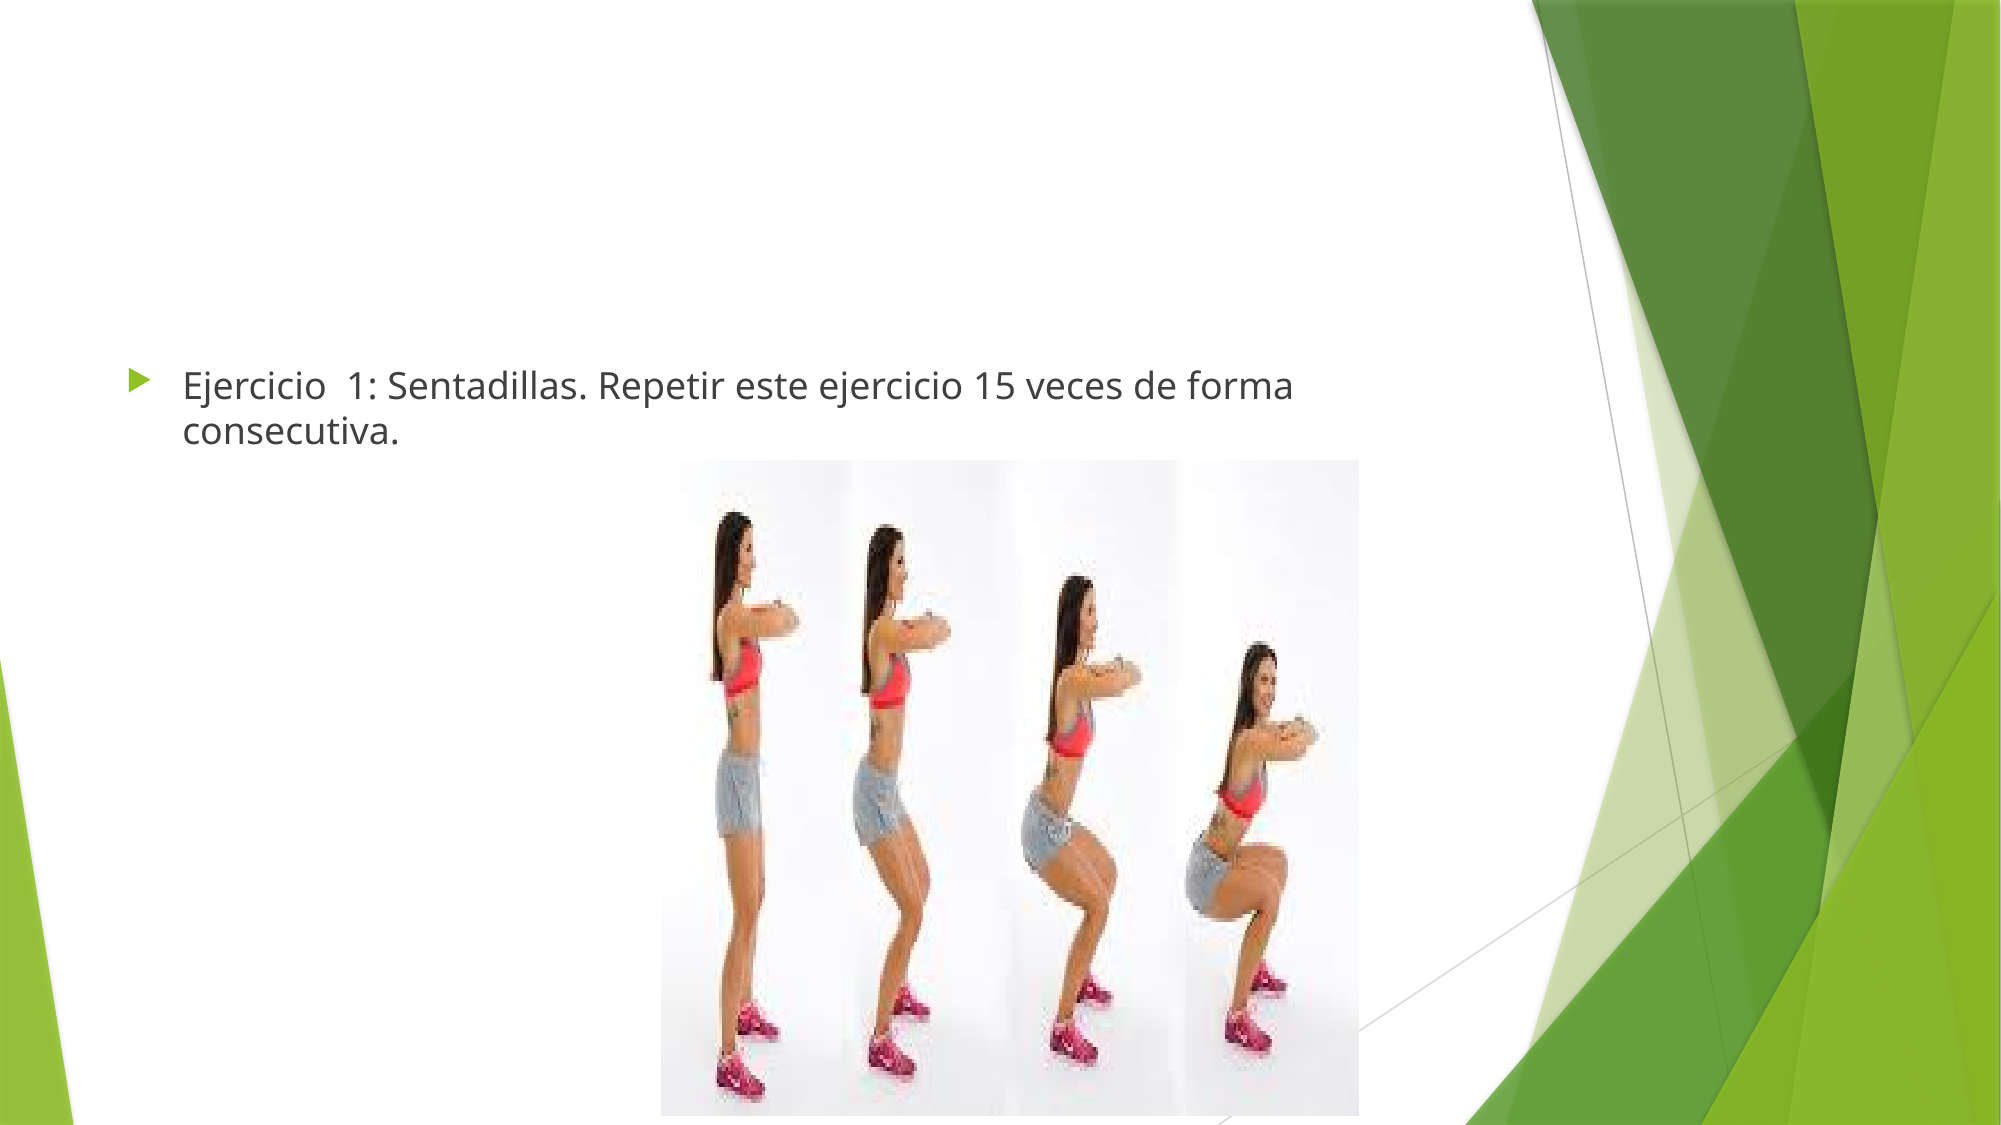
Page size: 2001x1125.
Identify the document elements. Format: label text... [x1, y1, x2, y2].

list Ejercicio 1: Sentadillas. Repetir este ejercicio 15 veces de forma consecutiva. [111, 354, 1522, 992]
picture [660, 459, 1359, 1116]
